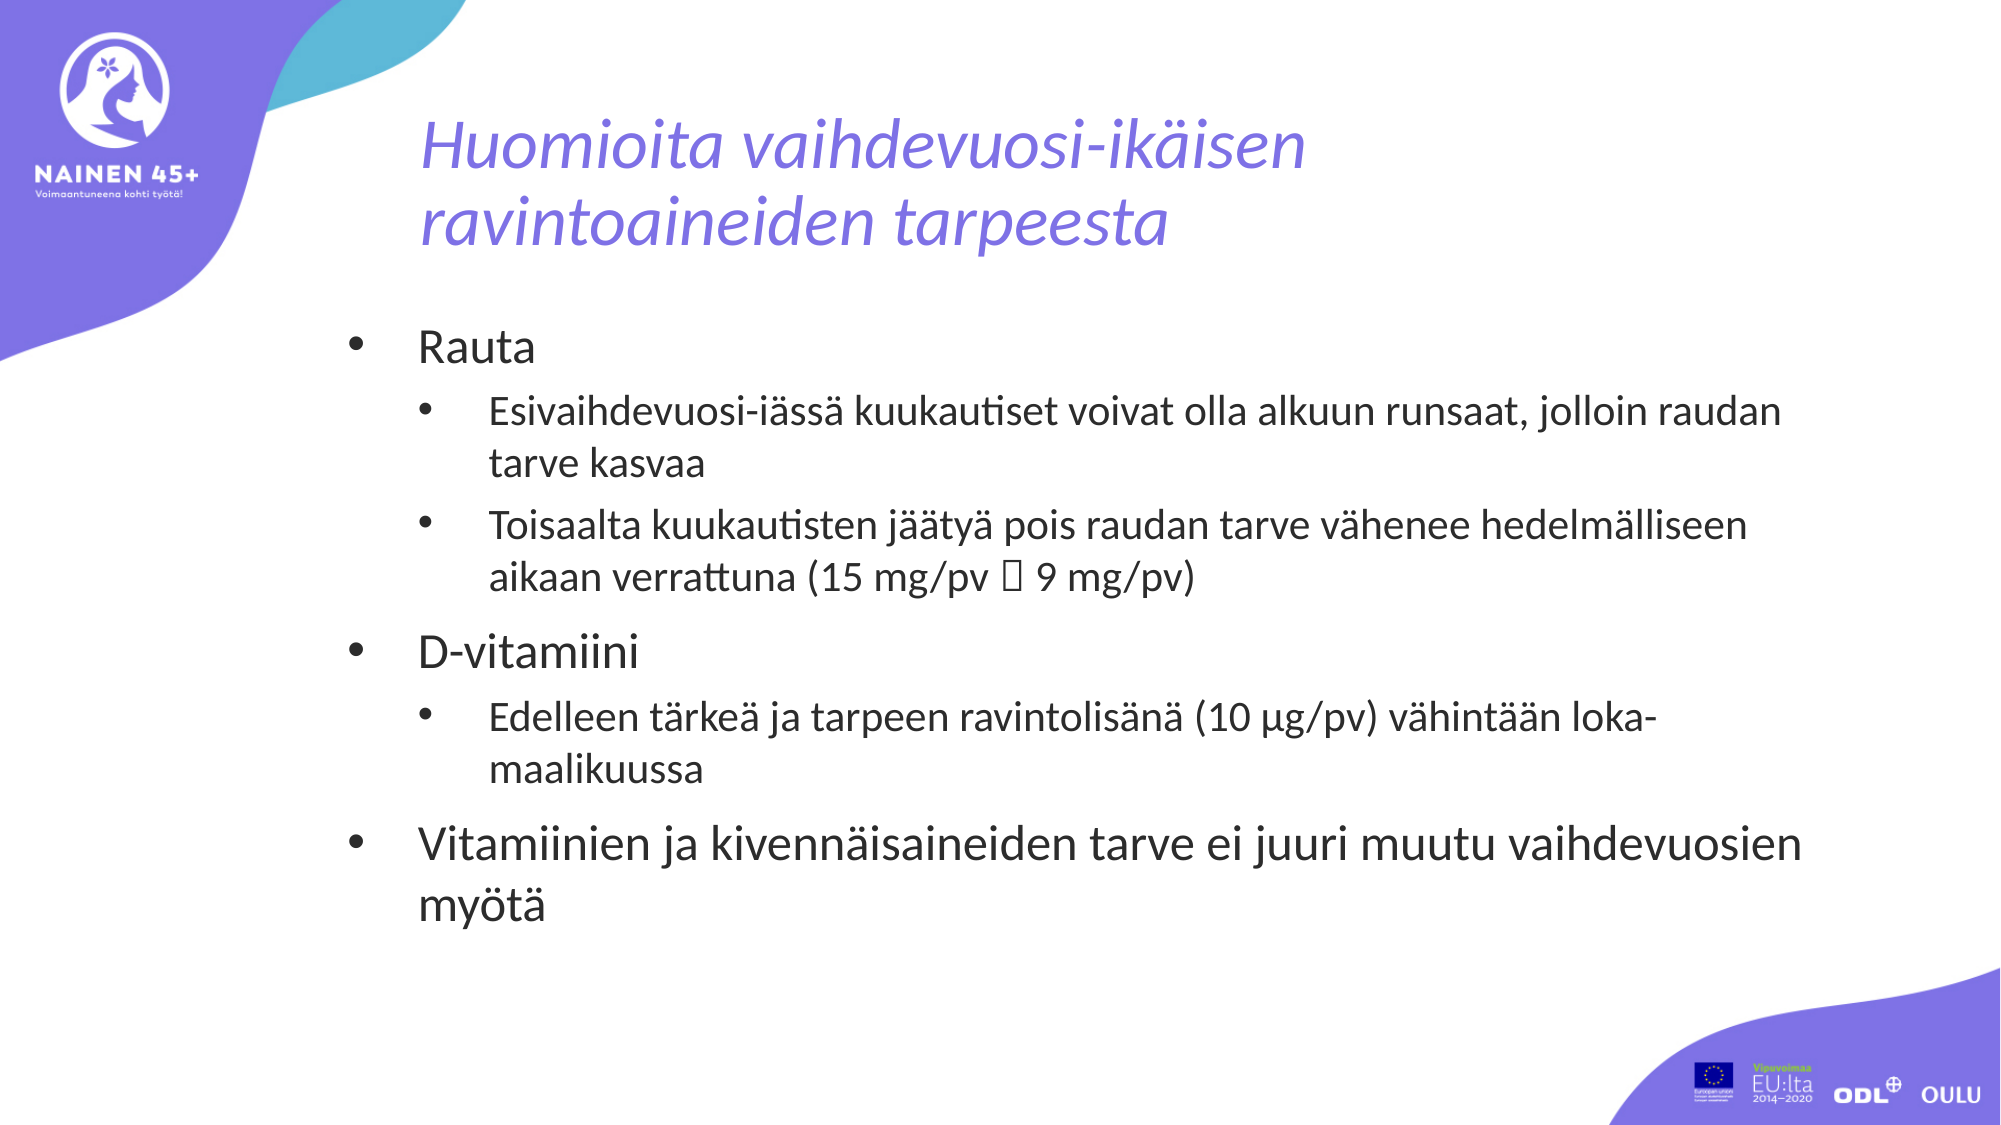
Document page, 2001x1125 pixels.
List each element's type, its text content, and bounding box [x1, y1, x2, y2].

text_box Rauta Esivaihdevuosi-iässä kuukautiset voivat olla alkuun runsaat, jolloin raudan tarve kasvaa Toisaalta kuukautisten jäätyä pois raudan tarve vähenee hedelmälliseen aikaan verrattuna (15 mg/pv  9 mg/pv) D-vitamiini Edelleen tärkeä ja tarpeen ravintolisänä (10 μg/pv) vähintään loka-maalikuussa Vitamiinien ja kivennäisaineiden tarve ei juuri muutu vaihdevuosien myötä [332, 305, 1860, 947]
picture [0, 0, 2001, 1125]
text_box Huomioita vaihdevuosi-ikäisen ravintoaineiden tarpeesta [405, 94, 1595, 269]
